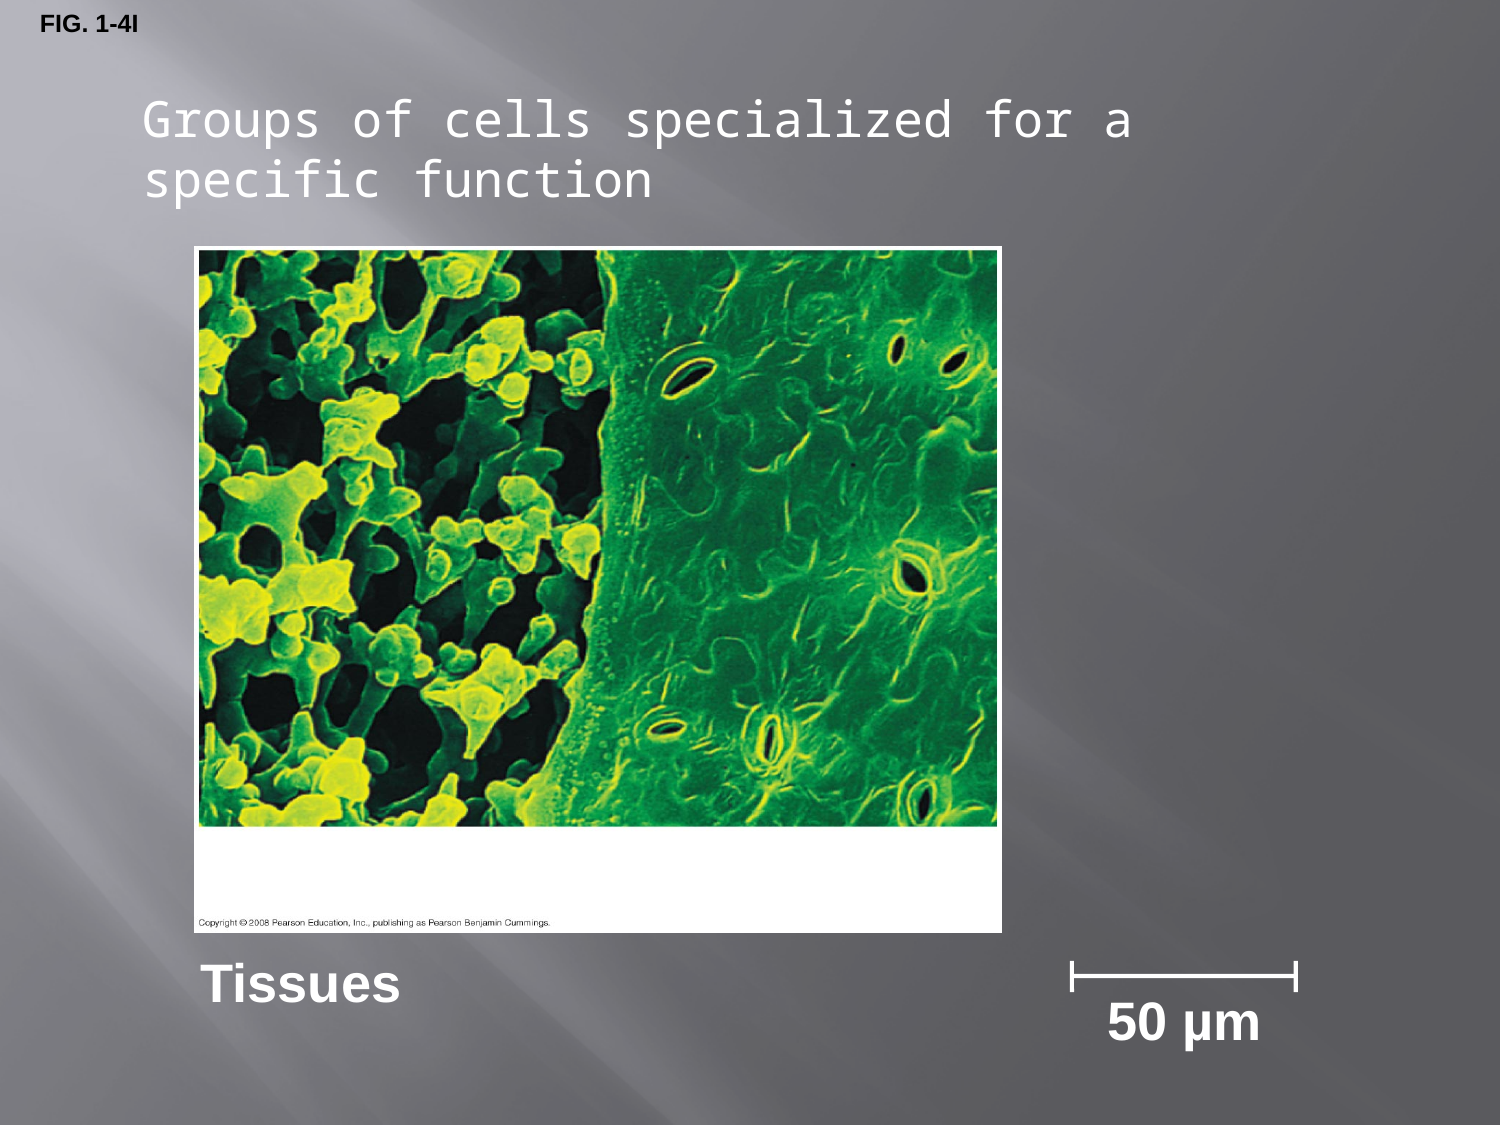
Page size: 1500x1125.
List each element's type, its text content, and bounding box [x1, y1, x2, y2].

title Fig. 1-4i [24, 0, 350, 50]
text_box Groups of cells specialized for a specific function [128, 79, 1250, 215]
text_box 50 µm [1106, 986, 1284, 1061]
picture [193, 246, 1002, 933]
text_box Tissues [200, 947, 442, 1011]
